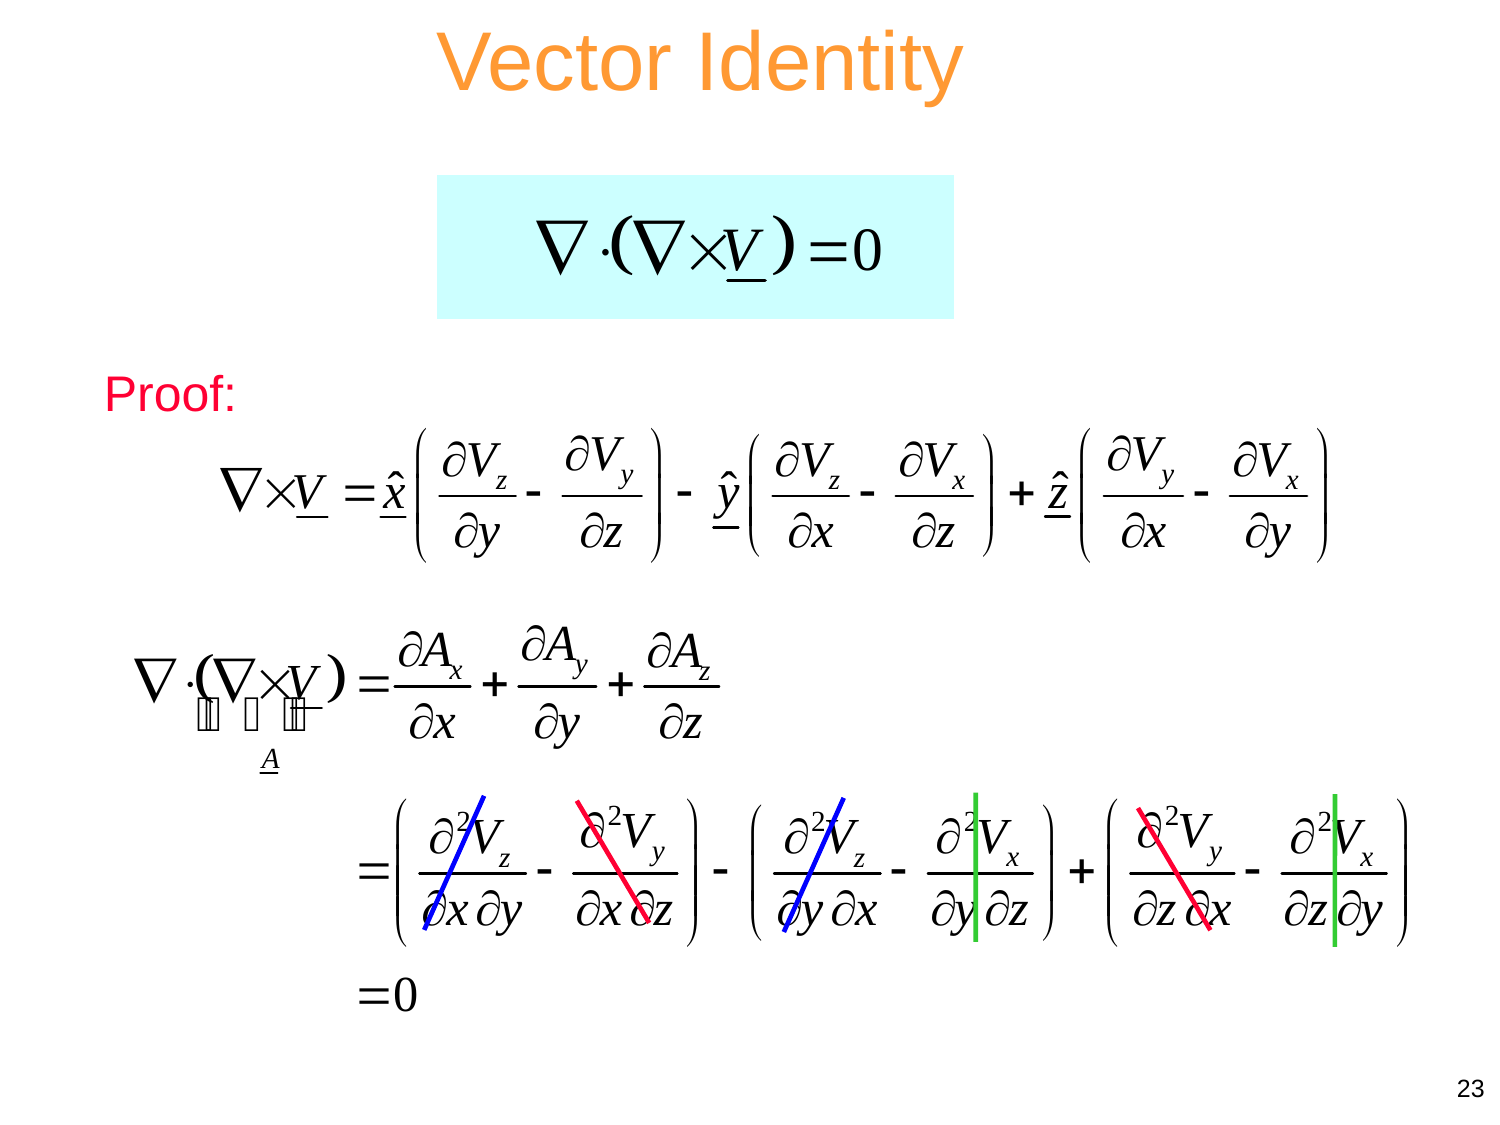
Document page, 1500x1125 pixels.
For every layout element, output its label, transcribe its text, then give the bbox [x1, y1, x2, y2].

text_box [528, 202, 895, 307]
text_box Proof: [89, 354, 253, 429]
text_box [435, 173, 956, 320]
text_box Vector Identity [382, 0, 1019, 115]
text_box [128, 612, 1420, 1025]
slide_number 23 [1187, 1050, 1500, 1125]
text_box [214, 416, 1343, 576]
